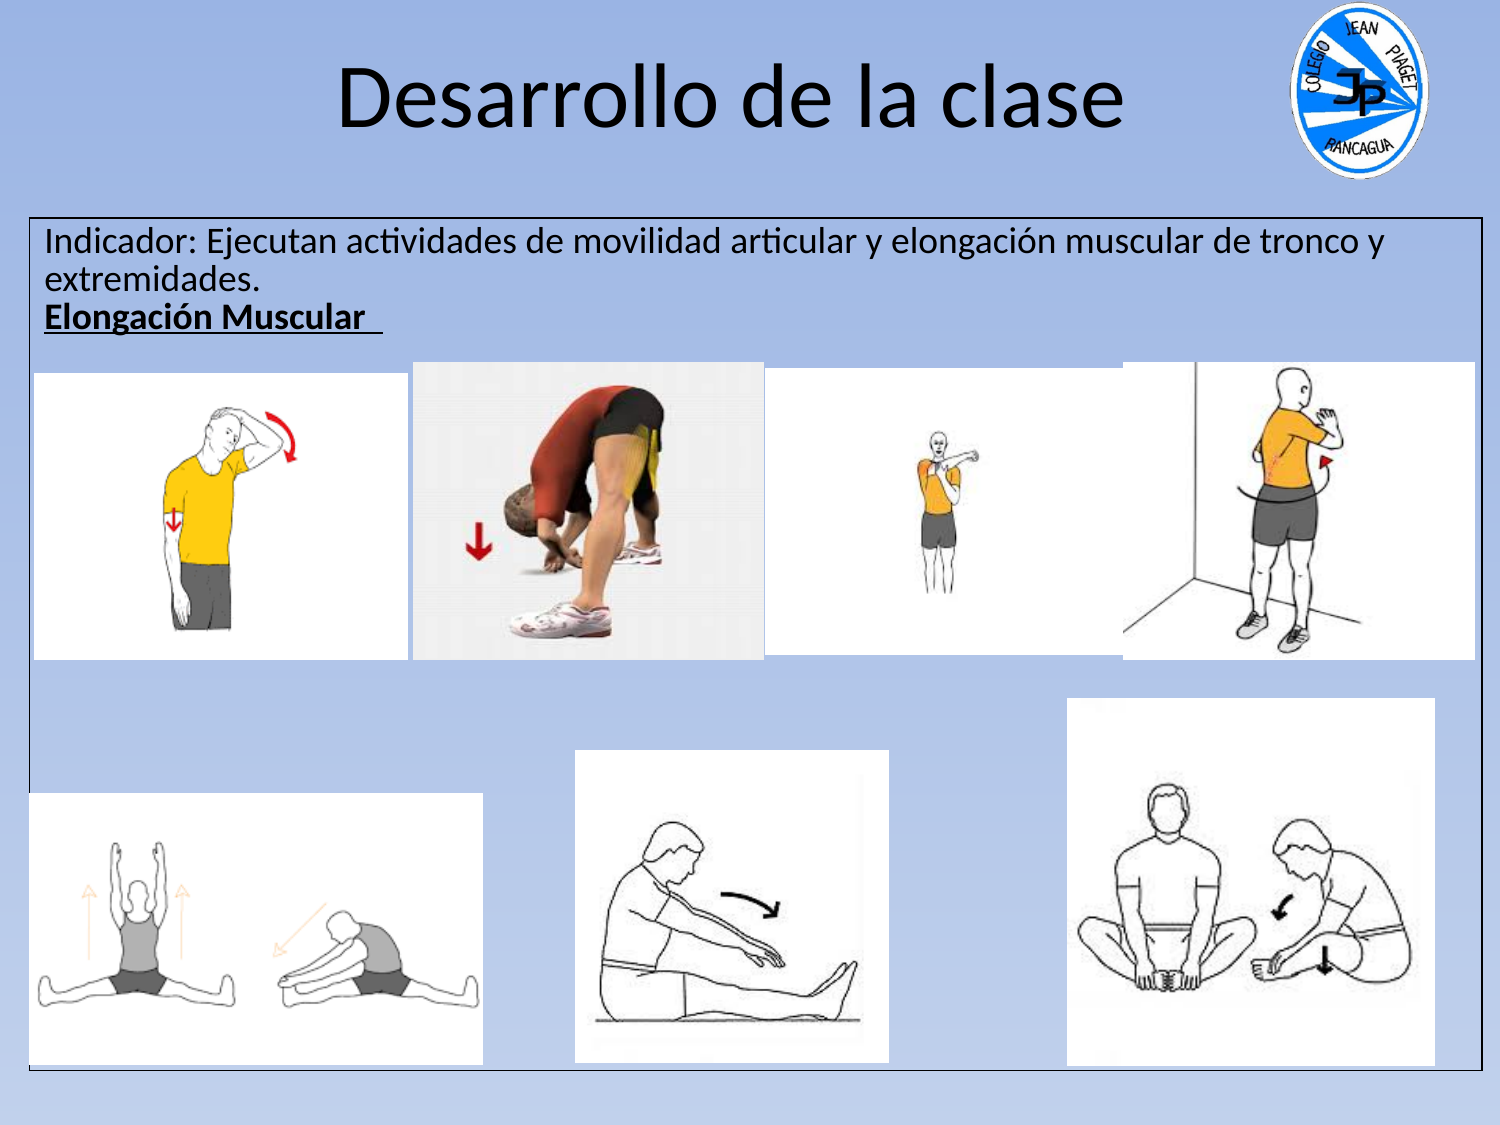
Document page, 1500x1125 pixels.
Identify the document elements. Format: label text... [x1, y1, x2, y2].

picture [575, 750, 889, 1064]
table_header Indicador: Ejecutan actividades de movilidad articular y elongación muscular de tronco y extremidades. Elongación Muscular [30, 219, 1481, 1070]
picture [29, 792, 483, 1066]
picture [413, 361, 1476, 660]
picture [1066, 698, 1435, 1067]
picture [34, 373, 408, 660]
picture [1257, 0, 1469, 183]
title Desarrollo de la clase [53, 0, 1412, 201]
